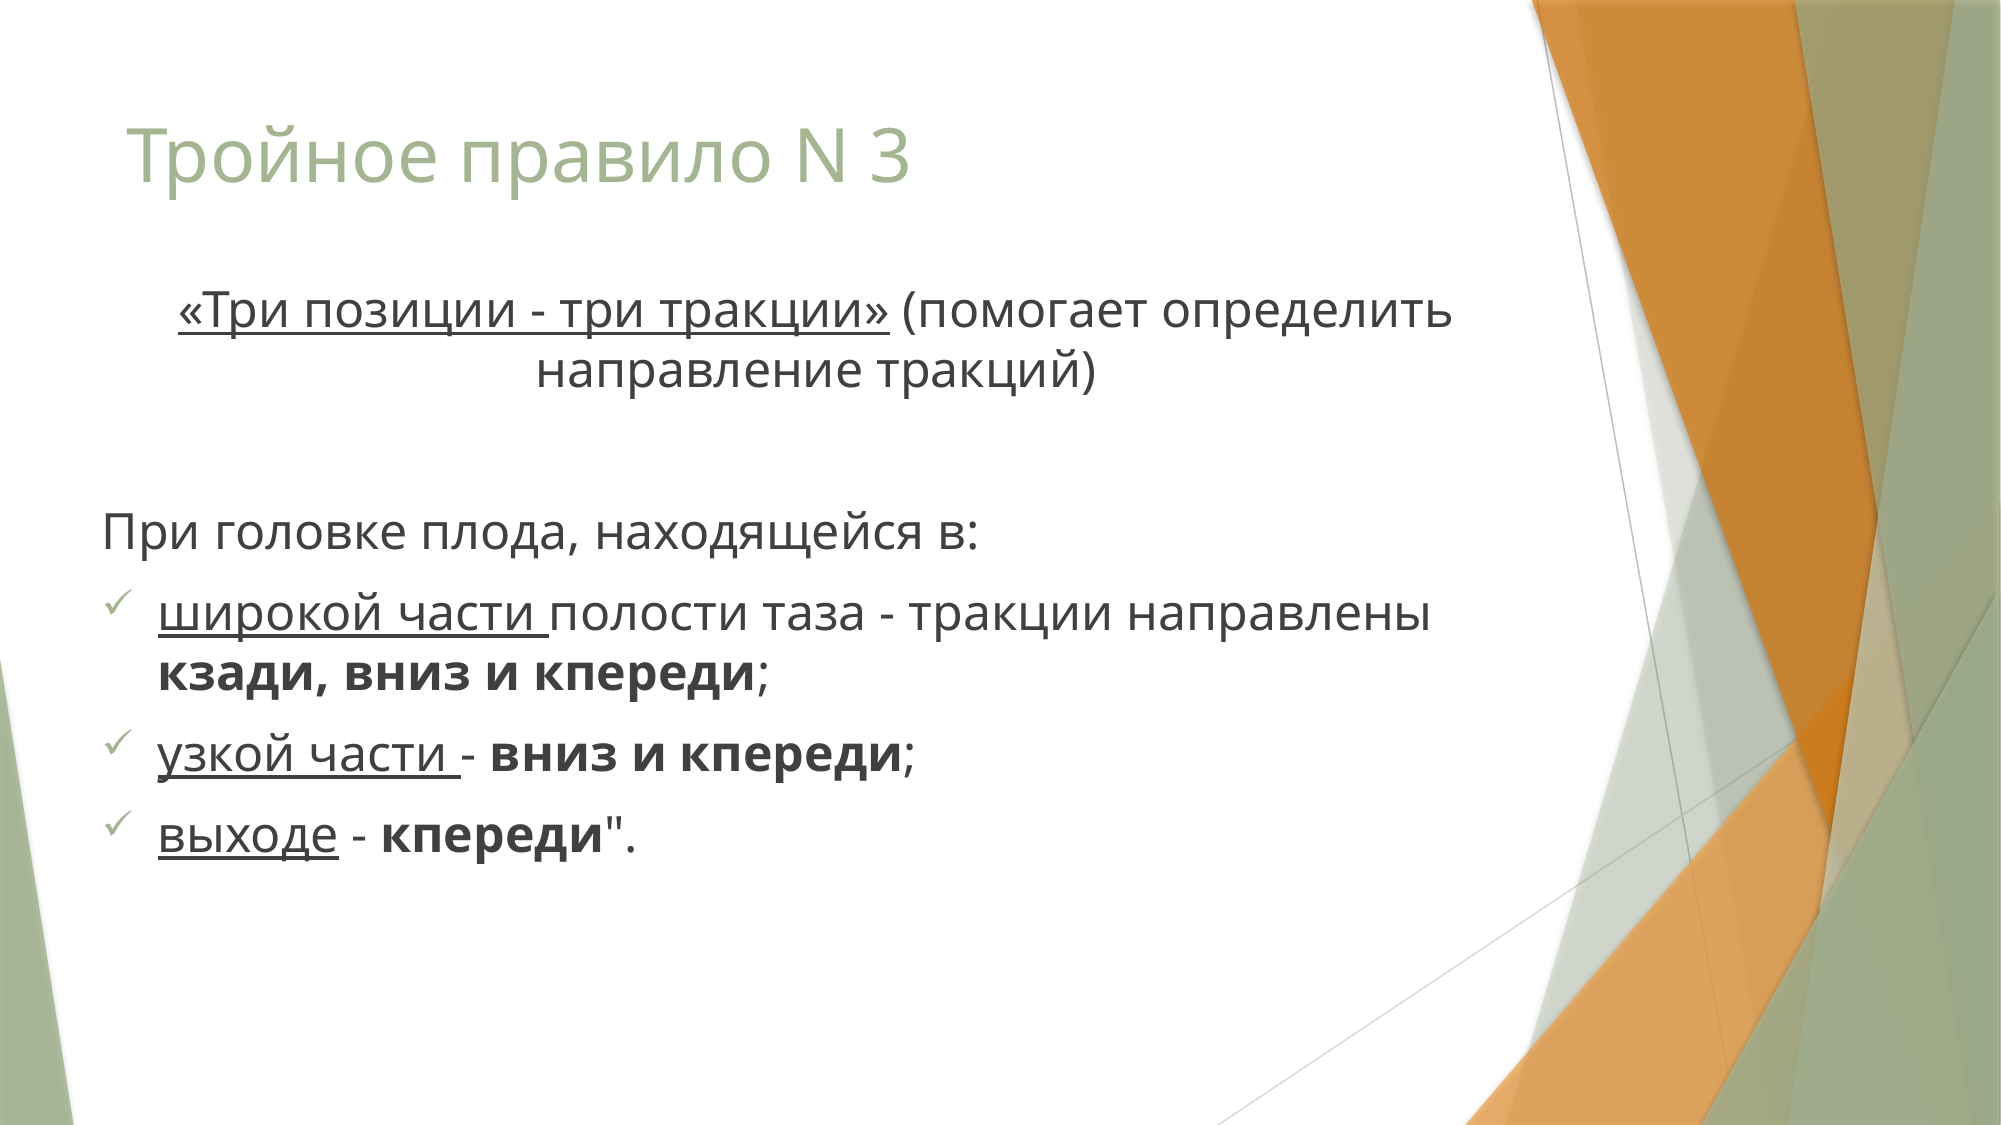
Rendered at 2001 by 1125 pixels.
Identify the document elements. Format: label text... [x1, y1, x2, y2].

title Тройное правило N 3 [111, 99, 1522, 270]
list «Три позиции - три тракции» (помогает определить направление тракций) При головке плода, находящейся в: широкой части полости таза - тракции направлены кзади, вниз и кпереди; узкой части - вниз и кпереди; выходе - кпереди". [86, 270, 1546, 1044]
